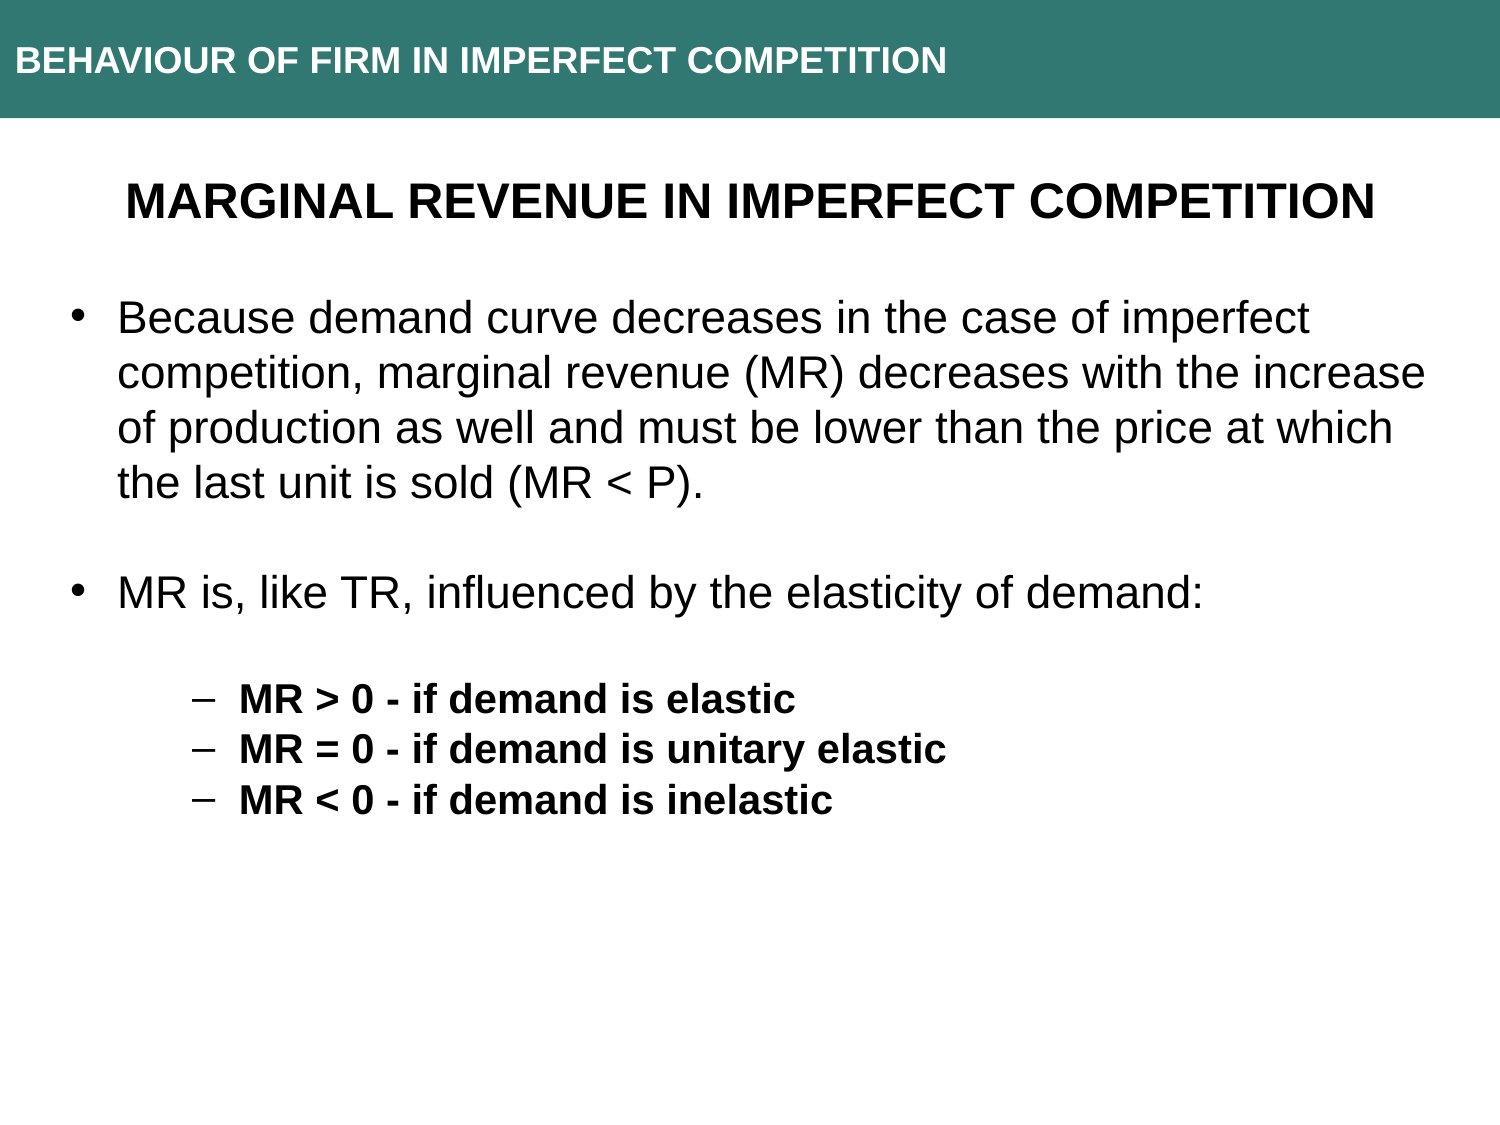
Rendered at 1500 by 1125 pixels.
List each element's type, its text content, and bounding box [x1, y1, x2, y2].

text_box BEHAVIOUR OF FIRM IN IMPERFECT COMPETITION [0, 0, 1500, 120]
text_box Because demand curve decreases in the case of imperfect competition, marginal revenue (MR) decreases with the increase of production as well and must be lower than the price at which the last unit is sold (MR < P). MR is, like TR, influenced by the elasticity of demand: MR > 0 - if demand is elastic MR = 0 - if demand is unitary elastic MR < 0 - if demand is inelastic [55, 280, 1446, 830]
text_box MARGINAL REVENUE IN IMPERFECT COMPETITION [55, 161, 1446, 236]
